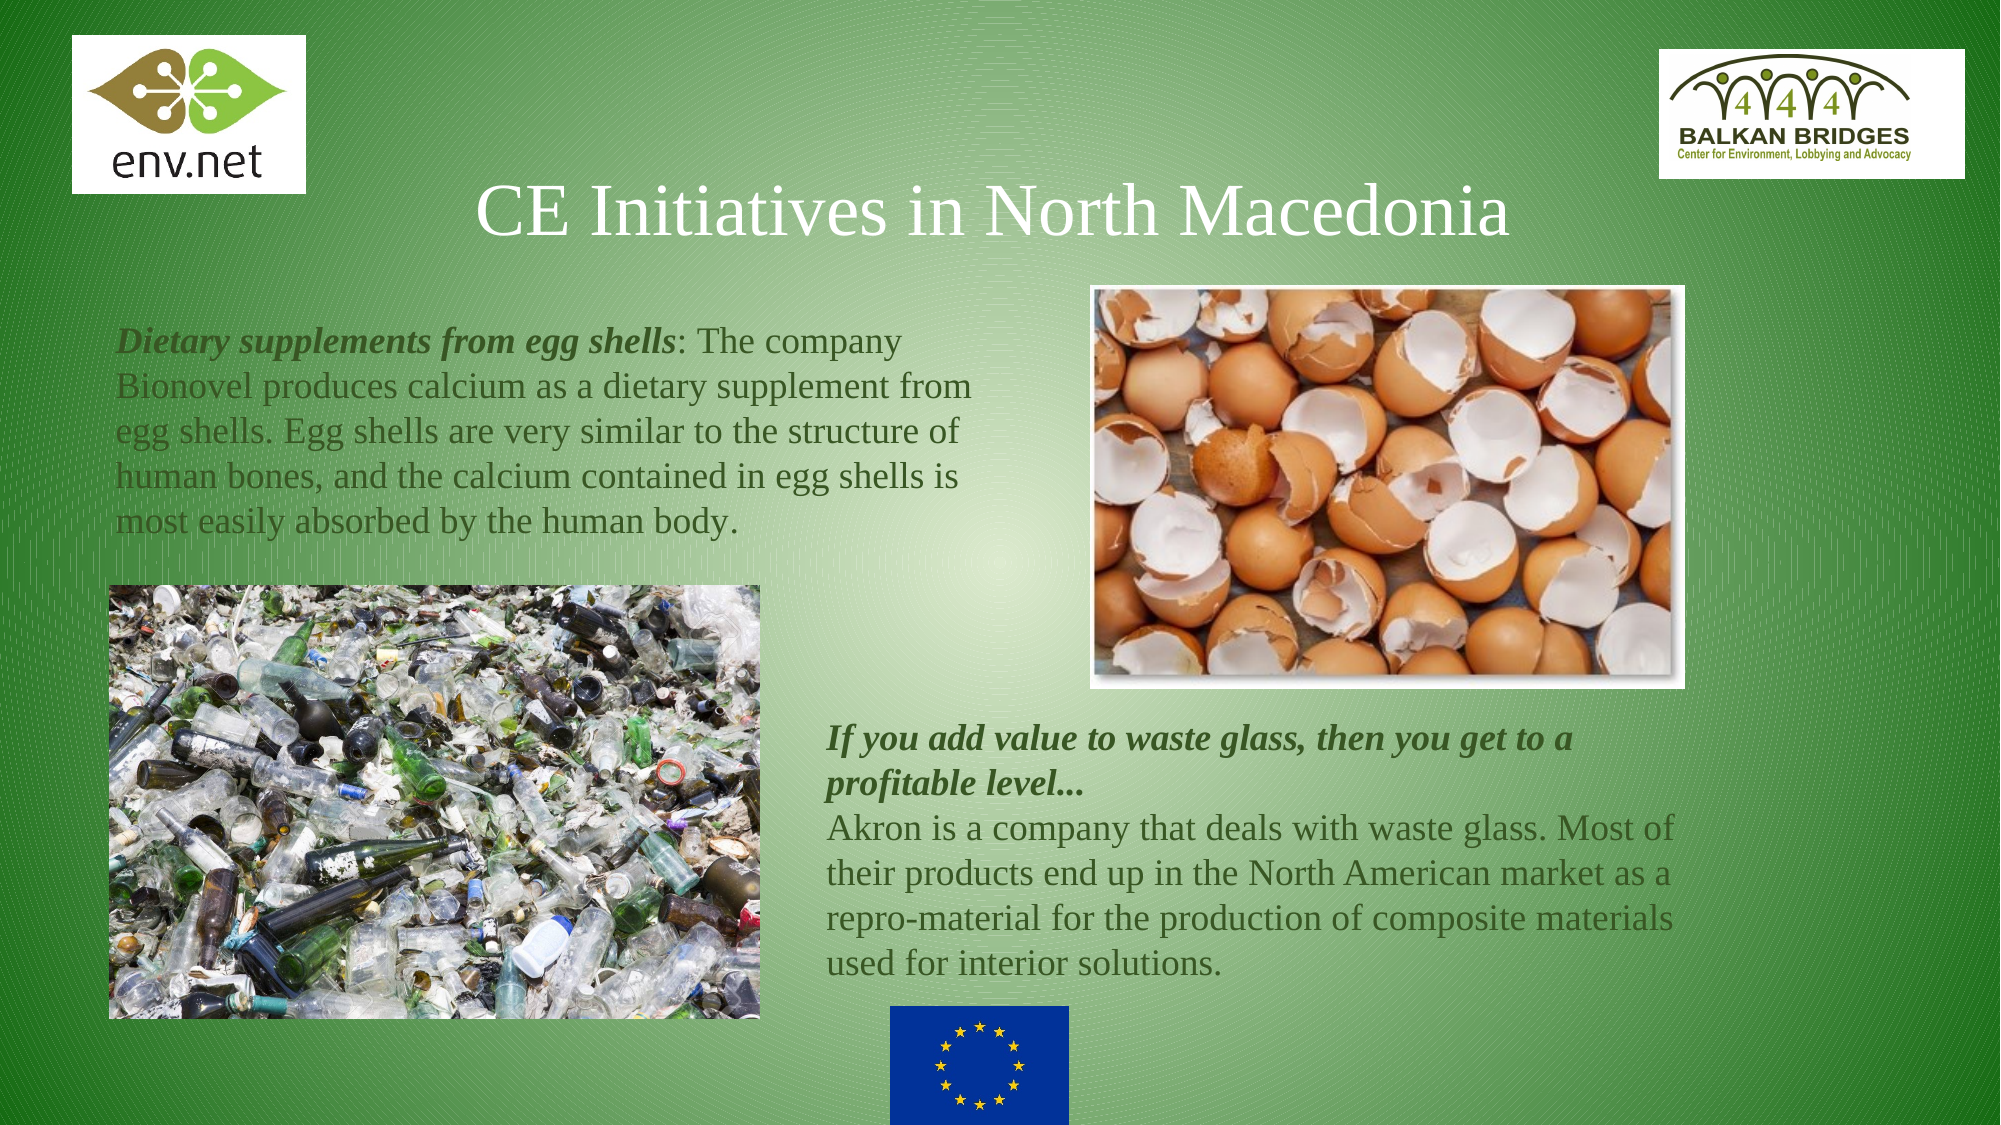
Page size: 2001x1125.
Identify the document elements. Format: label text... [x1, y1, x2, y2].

picture [1090, 285, 1685, 689]
picture [890, 1006, 1069, 1125]
picture [72, 35, 306, 194]
text_box If you add value to waste glass, then you get to a profitable level... Akron is a company that deals with waste glass. Most of their products end up in the North American market as a repro-material for the production of composite materials used for interior solutions. [811, 705, 1725, 991]
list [1658, 48, 1966, 179]
picture [109, 585, 760, 1019]
text_box CE Initiatives in North Macedonia [82, 161, 1906, 262]
text_box Dietary supplements from egg shells: The company Bionovel produces calcium as a dietary supplement from egg shells. Egg shells are very similar to the structure of human bones, and the calcium contained in egg shells is most easily absorbed by the human body. [100, 308, 1053, 549]
